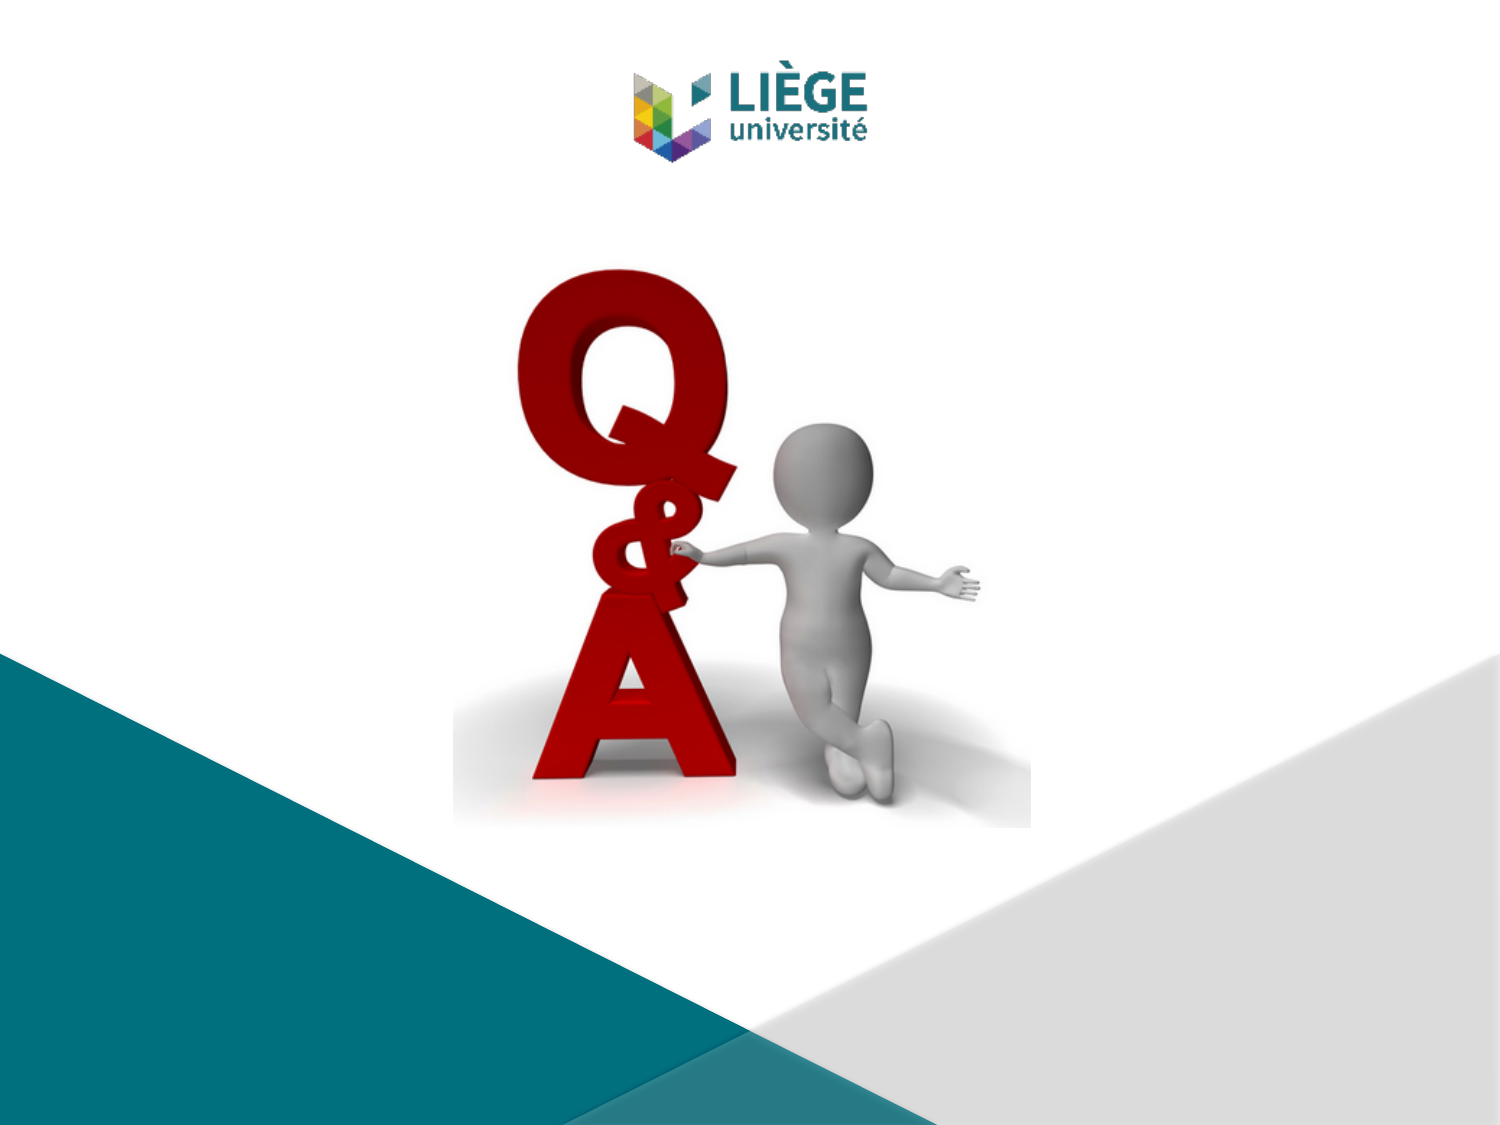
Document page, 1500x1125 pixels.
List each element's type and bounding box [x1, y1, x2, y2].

picture [600, 39, 900, 185]
picture [452, 249, 1031, 828]
